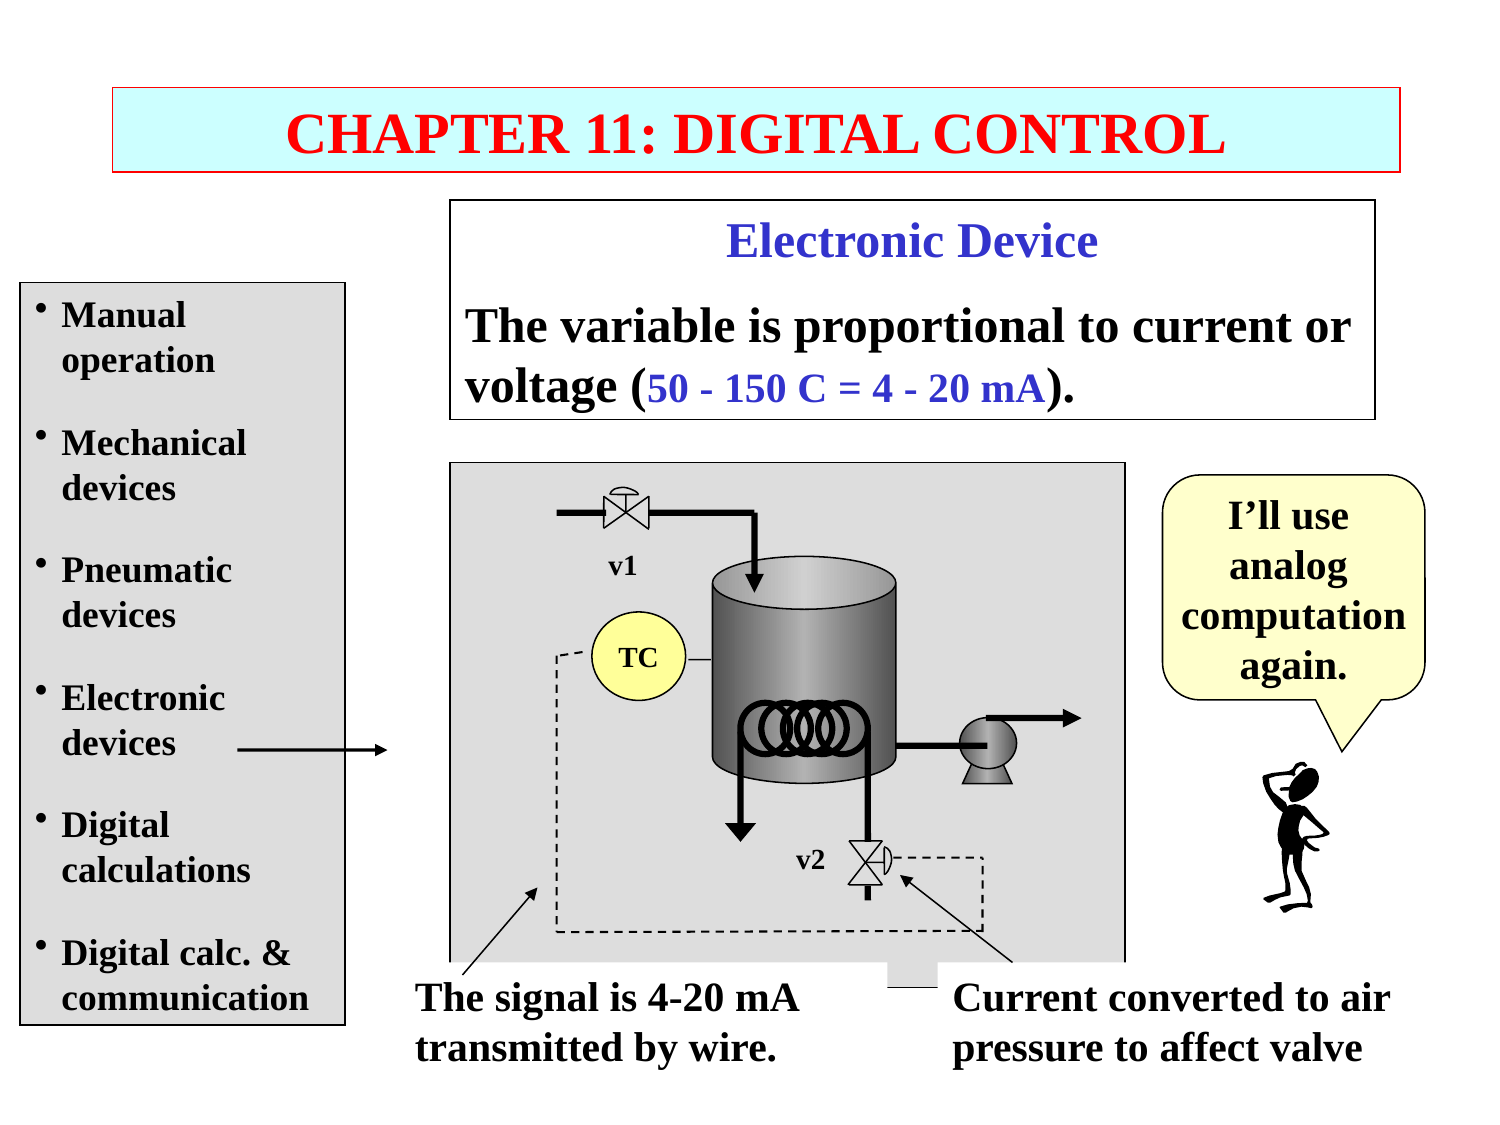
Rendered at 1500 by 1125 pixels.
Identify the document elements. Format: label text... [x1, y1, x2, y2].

text_box CHAPTER 11: DIGITAL CONTROL [112, 87, 1400, 173]
text_box The signal is 4-20 mA transmitted by wire. [399, 962, 888, 1078]
text_box Current converted to air pressure to affect valve [937, 962, 1438, 1078]
text_box [237, 743, 388, 757]
text_box I’ll use analog computation again. [1162, 474, 1426, 752]
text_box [1262, 761, 1330, 913]
text_box Manual operation Mechanical devices Pneumatic devices Electronic devices Digital calculations Digital calc. & communication [20, 282, 346, 1025]
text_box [449, 462, 1126, 988]
text_box Electronic Device The variable is proportional to current or voltage (50 - 150 C = 4 - 20 mA). [450, 200, 1375, 420]
